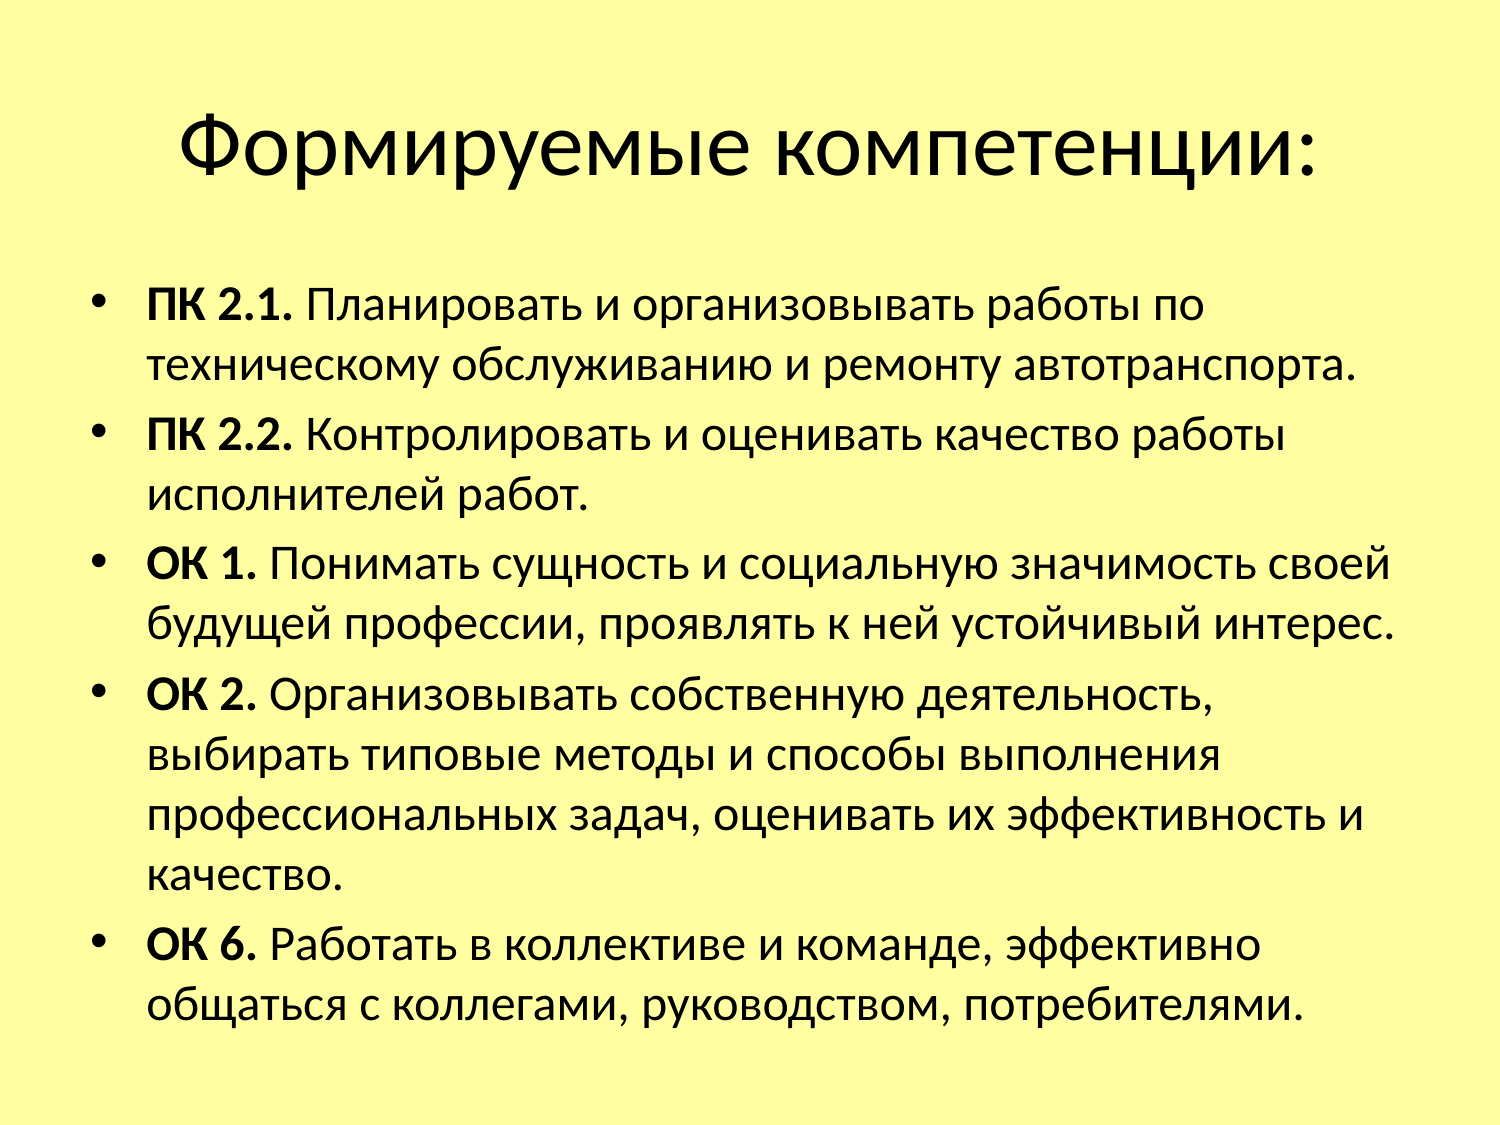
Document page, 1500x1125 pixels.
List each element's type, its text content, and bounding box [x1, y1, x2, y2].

title Формируемые компетенции: [74, 44, 1426, 233]
list ПК 2.1. Планировать и организовывать работы по техническому обслуживанию и ремонту автотранспорта. ПК 2.2. Контролировать и оценивать качество работы исполнителей работ. ОК 1. Понимать сущность и социальную значимость своей будущей профессии, проявлять к ней устойчивый интерес. ОК 2. Организовывать собственную деятельность, выбирать типовые методы и способы выполнения профессиональных задач, оценивать их эффективность и качество. ОК 6. Работать в коллективе и команде, эффективно общаться с коллегами, руководством, потребителями. [74, 262, 1426, 1006]
